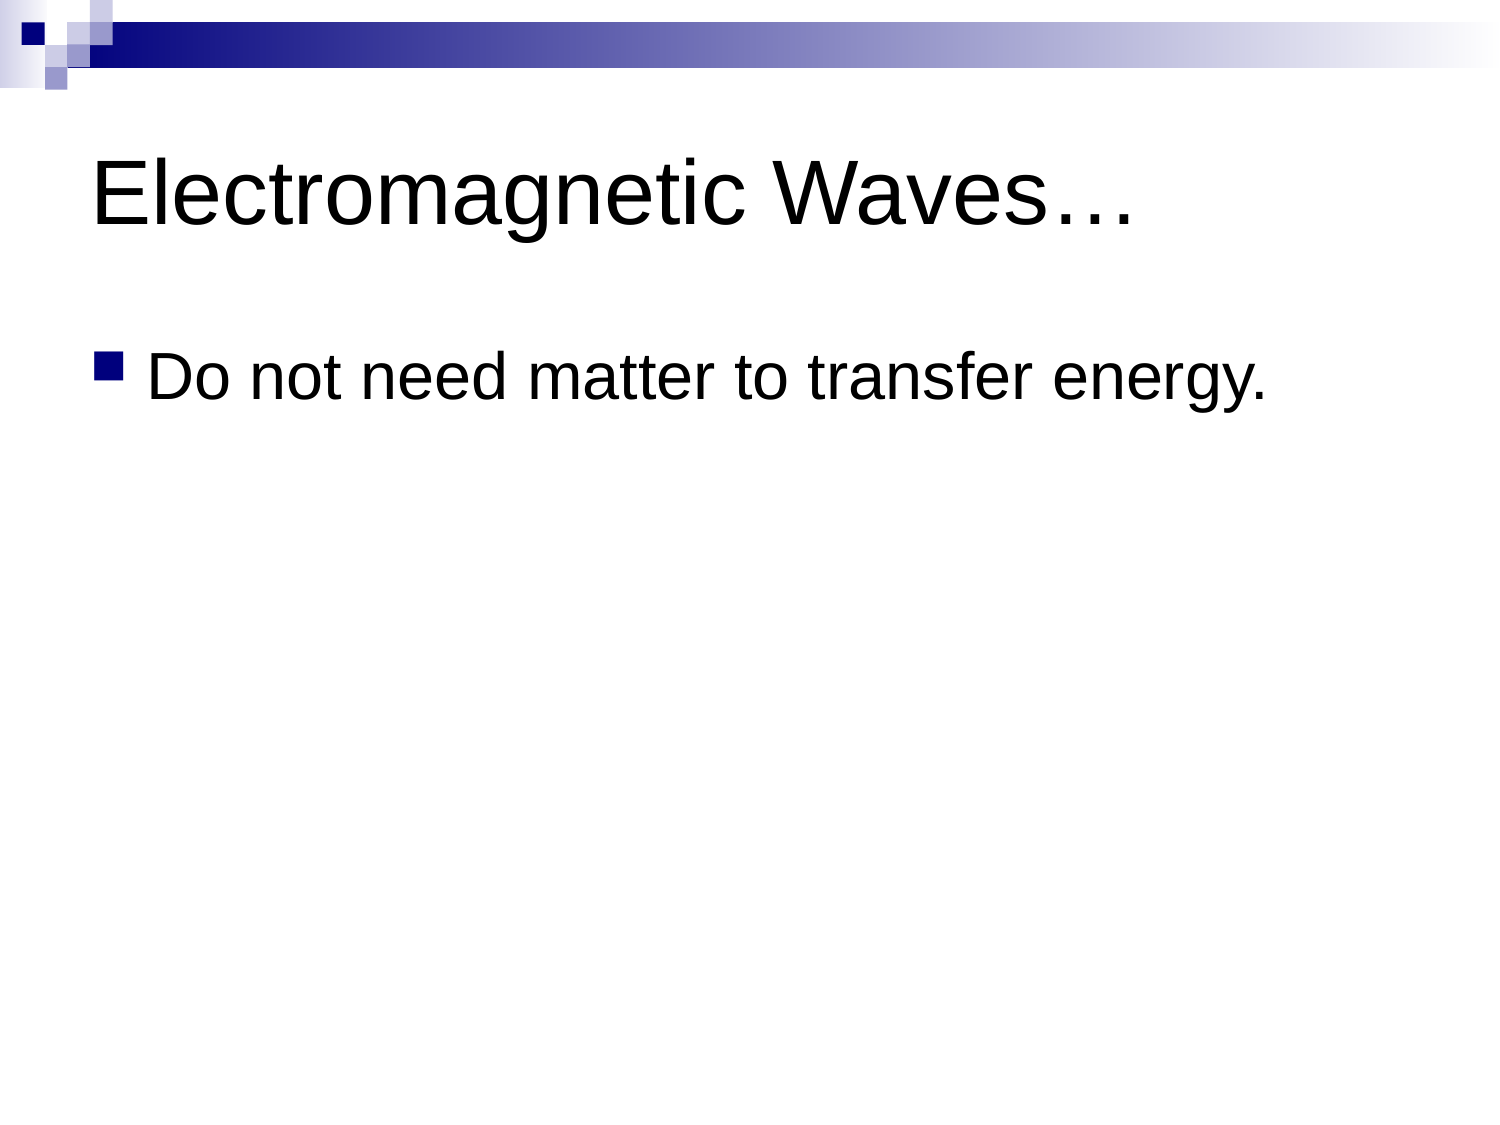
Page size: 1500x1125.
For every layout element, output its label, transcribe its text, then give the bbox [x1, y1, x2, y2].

list Do not need matter to transfer energy. [74, 324, 1426, 963]
title Electromagnetic Waves… [74, 74, 1426, 301]
